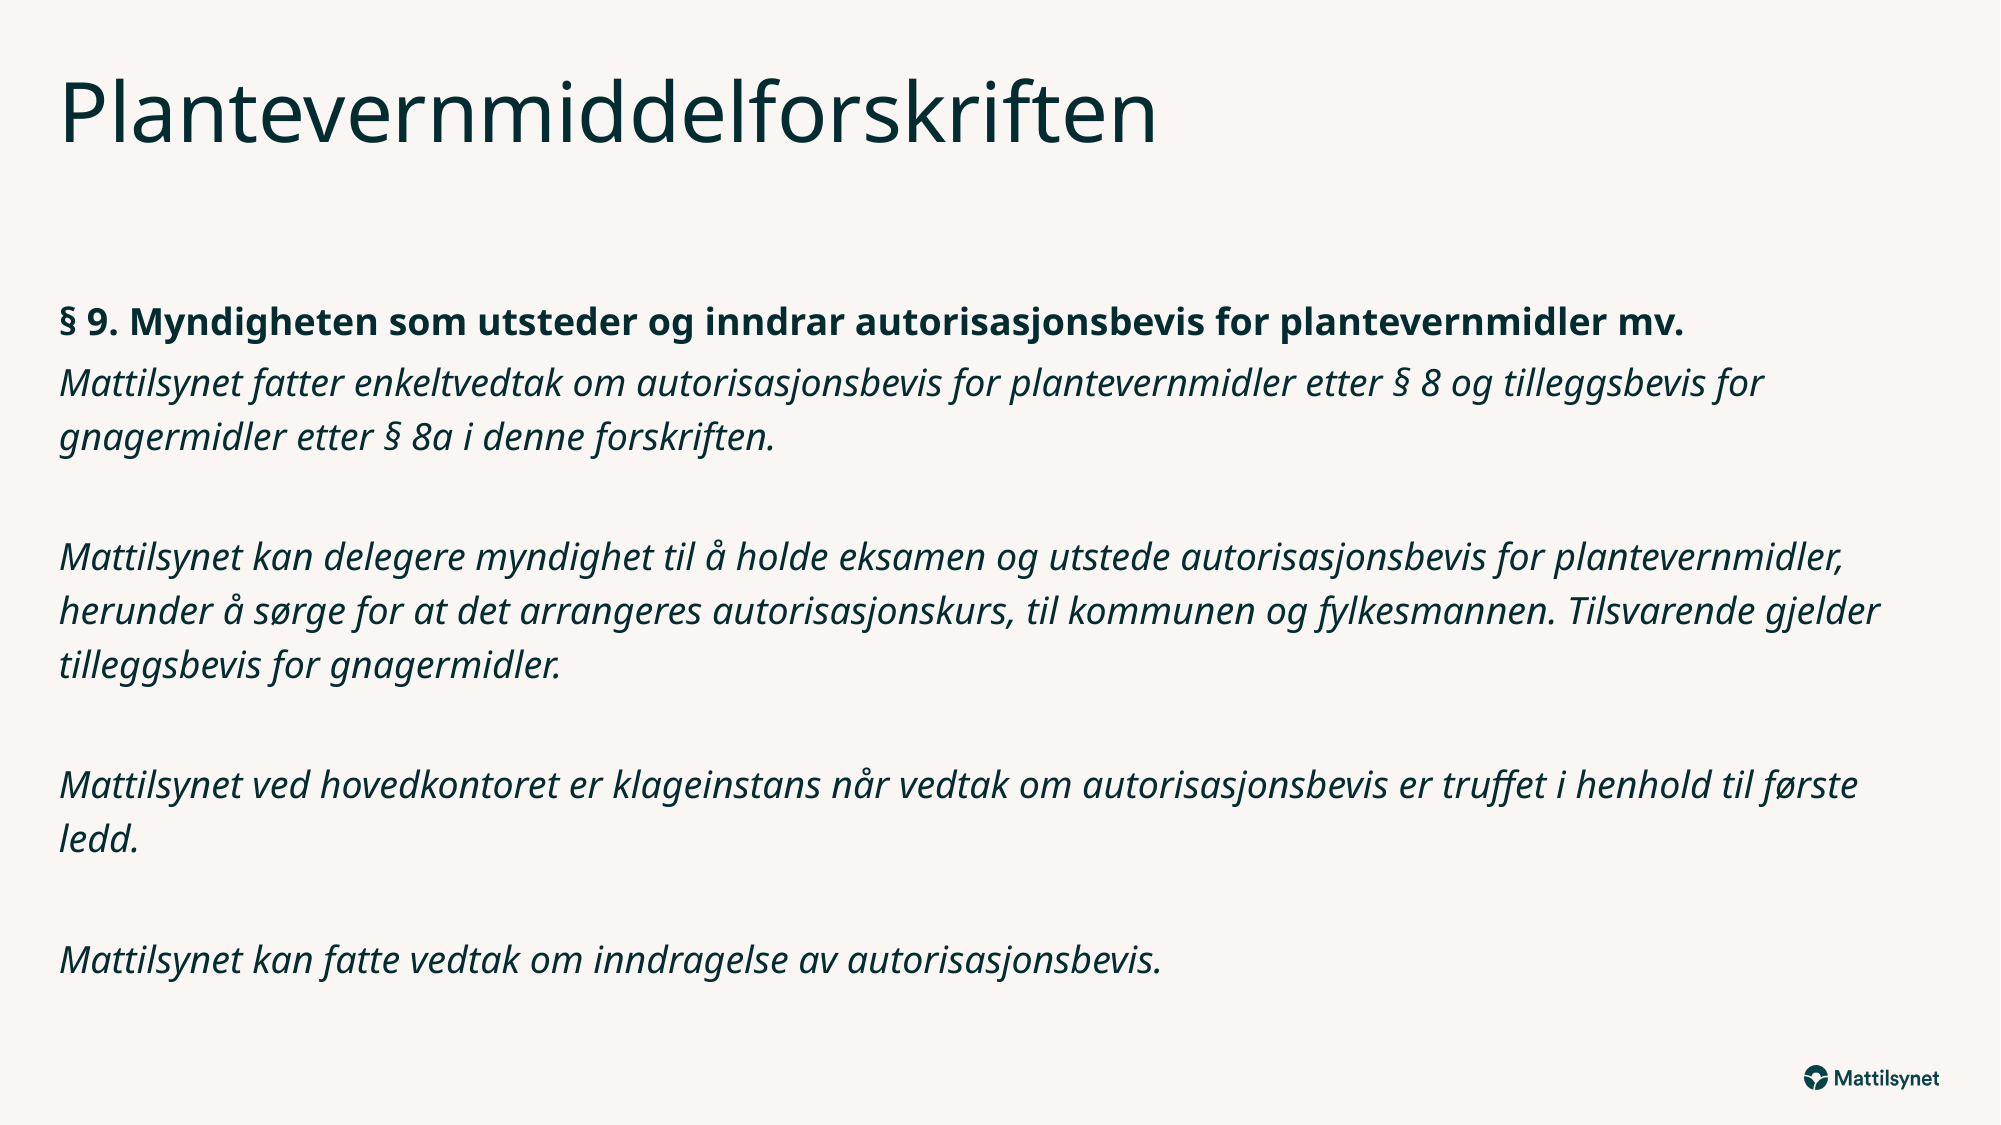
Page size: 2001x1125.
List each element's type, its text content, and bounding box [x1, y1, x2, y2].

title Plantevernmiddelforskriften [59, 59, 1938, 263]
picture [1804, 1065, 1939, 1090]
list § 9. Myndigheten som utsteder og inndrar autorisasjonsbevis for plantevernmidler mv. Mattilsynet fatter enkeltvedtak om autorisasjonsbevis for plantevernmidler etter § 8 og tilleggsbevis for gnagermidler etter § 8a i denne forskriften. Mattilsynet kan delegere myndighet til å holde eksamen og utstede autorisasjonsbevis for plantevernmidler, herunder å sørge for at det arrangeres autorisasjonskurs, til kommunen og fylkesmannen. Tilsvarende gjelder tilleggsbevis for gnagermidler. Mattilsynet ved hovedkontoret er klageinstans når vedtak om autorisasjonsbevis er truffet i henhold til første ledd. Mattilsynet kan fatte vedtak om inndragelse av autorisasjonsbevis. [59, 289, 1938, 1034]
